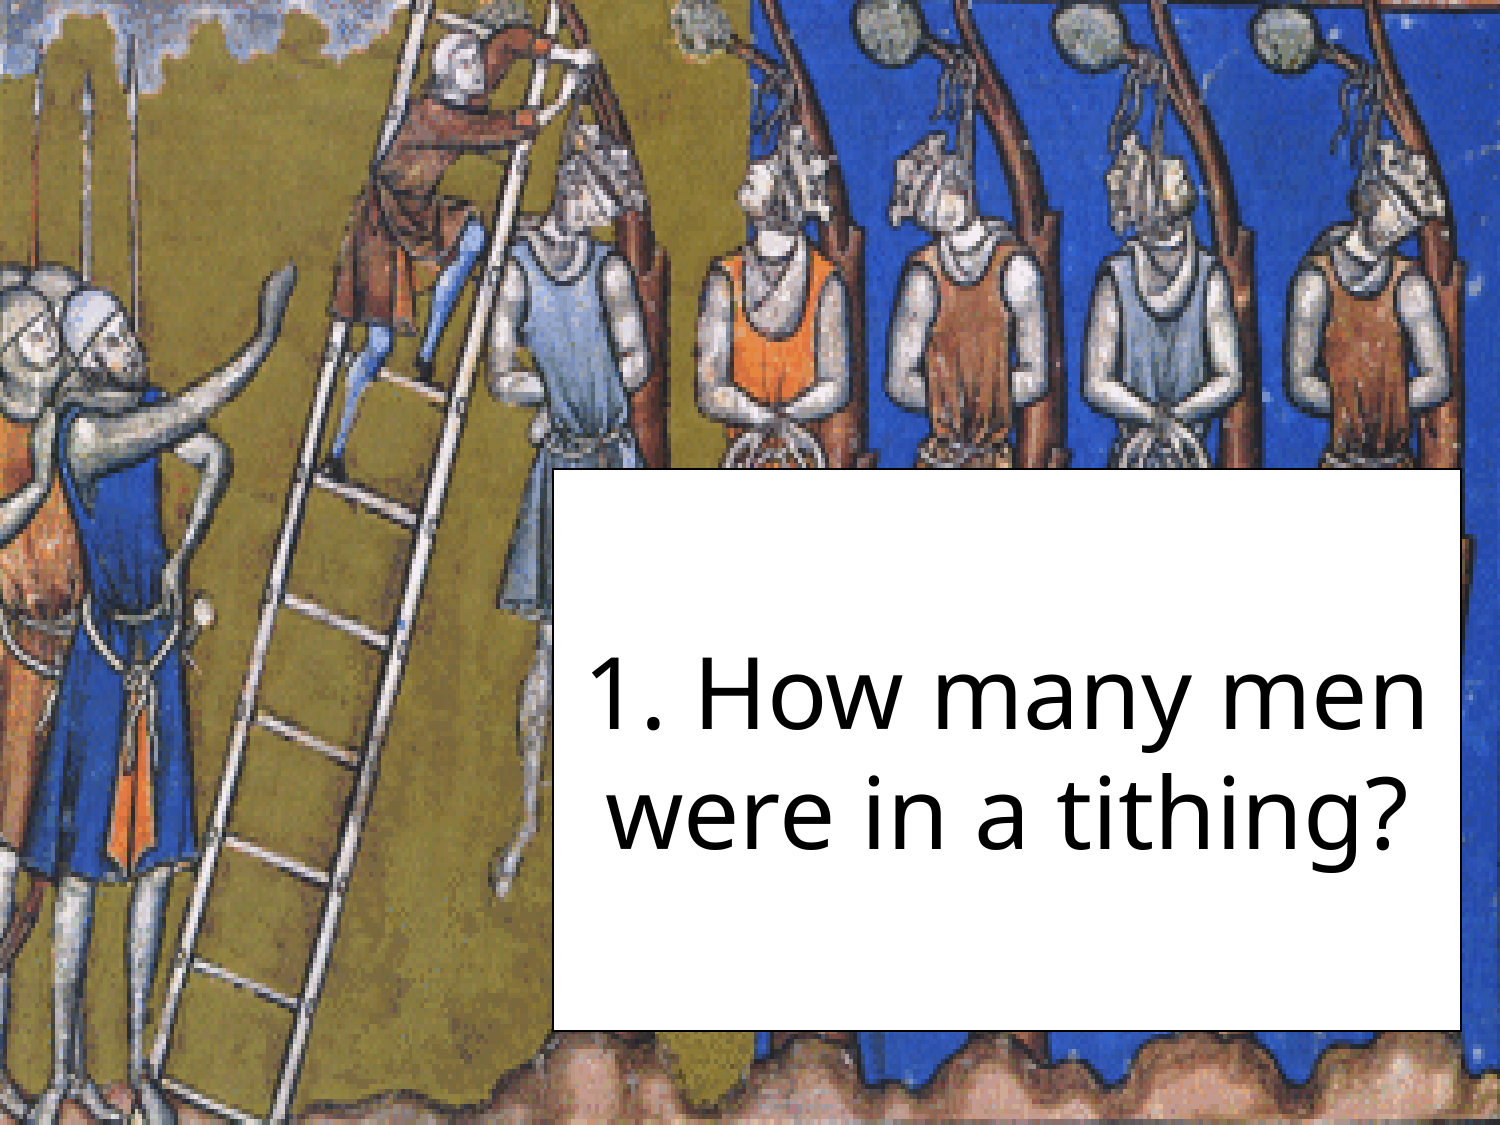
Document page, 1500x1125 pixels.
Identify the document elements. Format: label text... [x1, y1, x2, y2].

picture [0, 0, 1500, 1125]
text_box 1. How many men were in a tithing? [552, 468, 1462, 1032]
